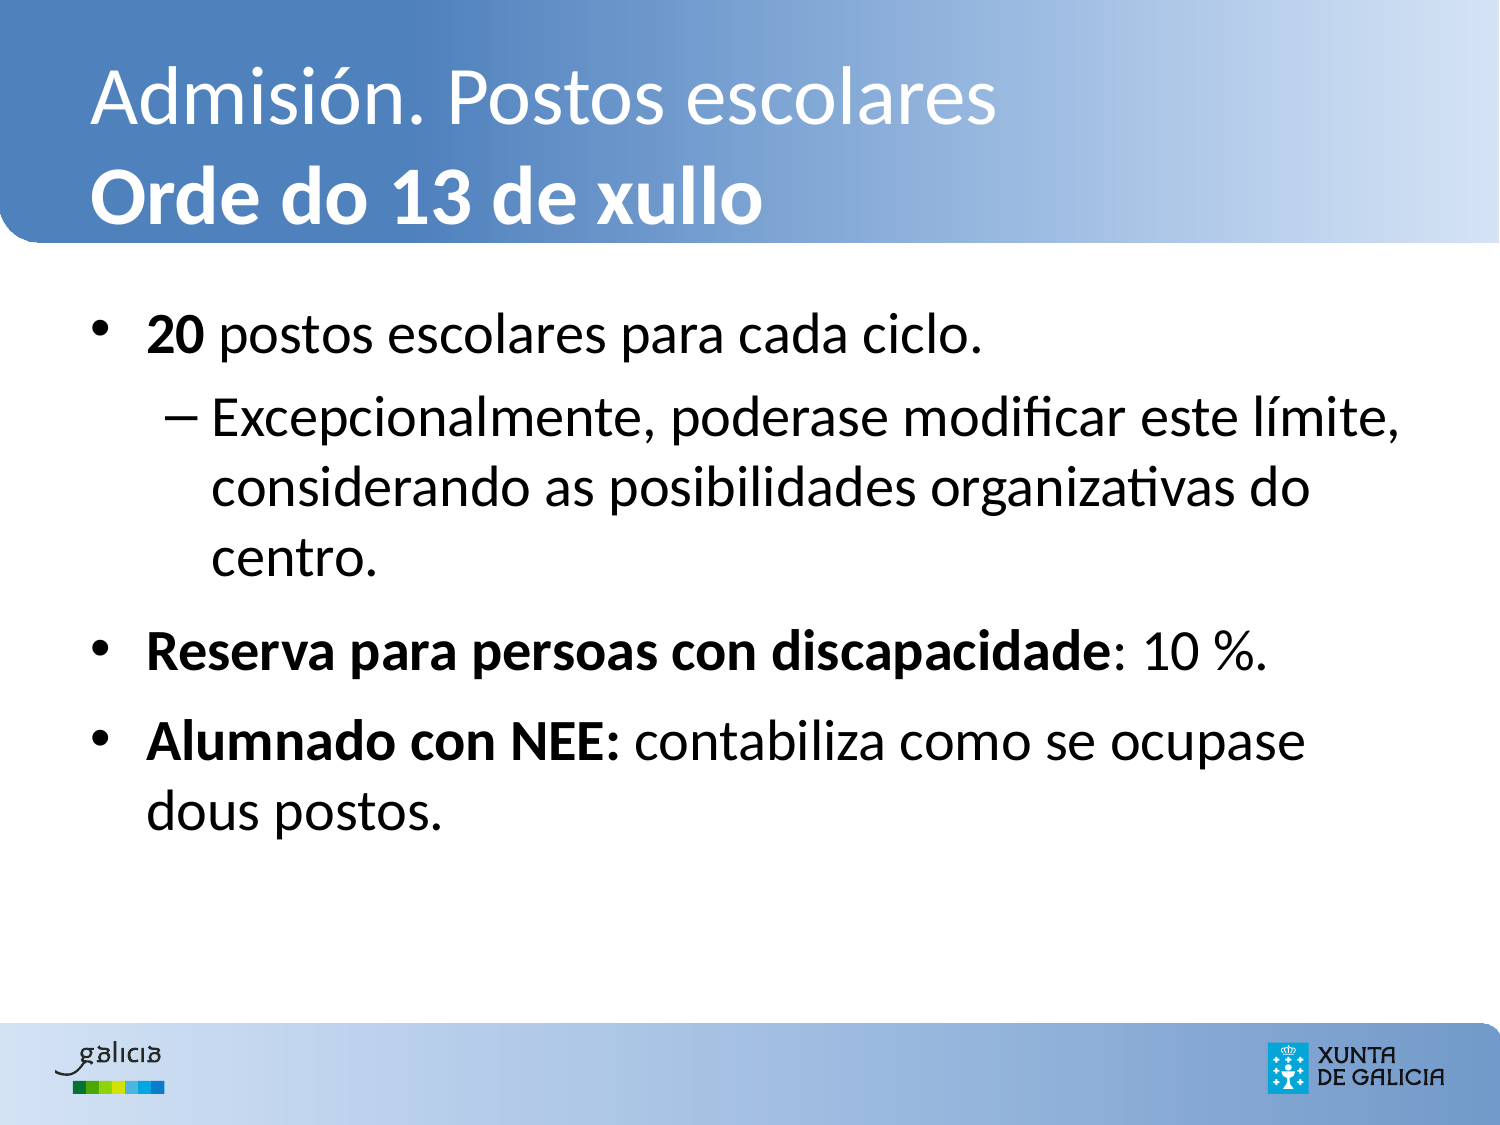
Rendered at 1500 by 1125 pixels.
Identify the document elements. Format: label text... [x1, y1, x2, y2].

title Admisión. Postos escolares Orde do 13 de xullo [74, 37, 1426, 245]
list 20 postos escolares para cada ciclo. Excepcionalmente, poderase modificar este límite, considerando as posibilidades organizativas do centro. Reserva para persoas con discapacidade: 10 %. Alumnado con NEE: contabiliza como se ocupase dous postos. [74, 279, 1436, 1023]
